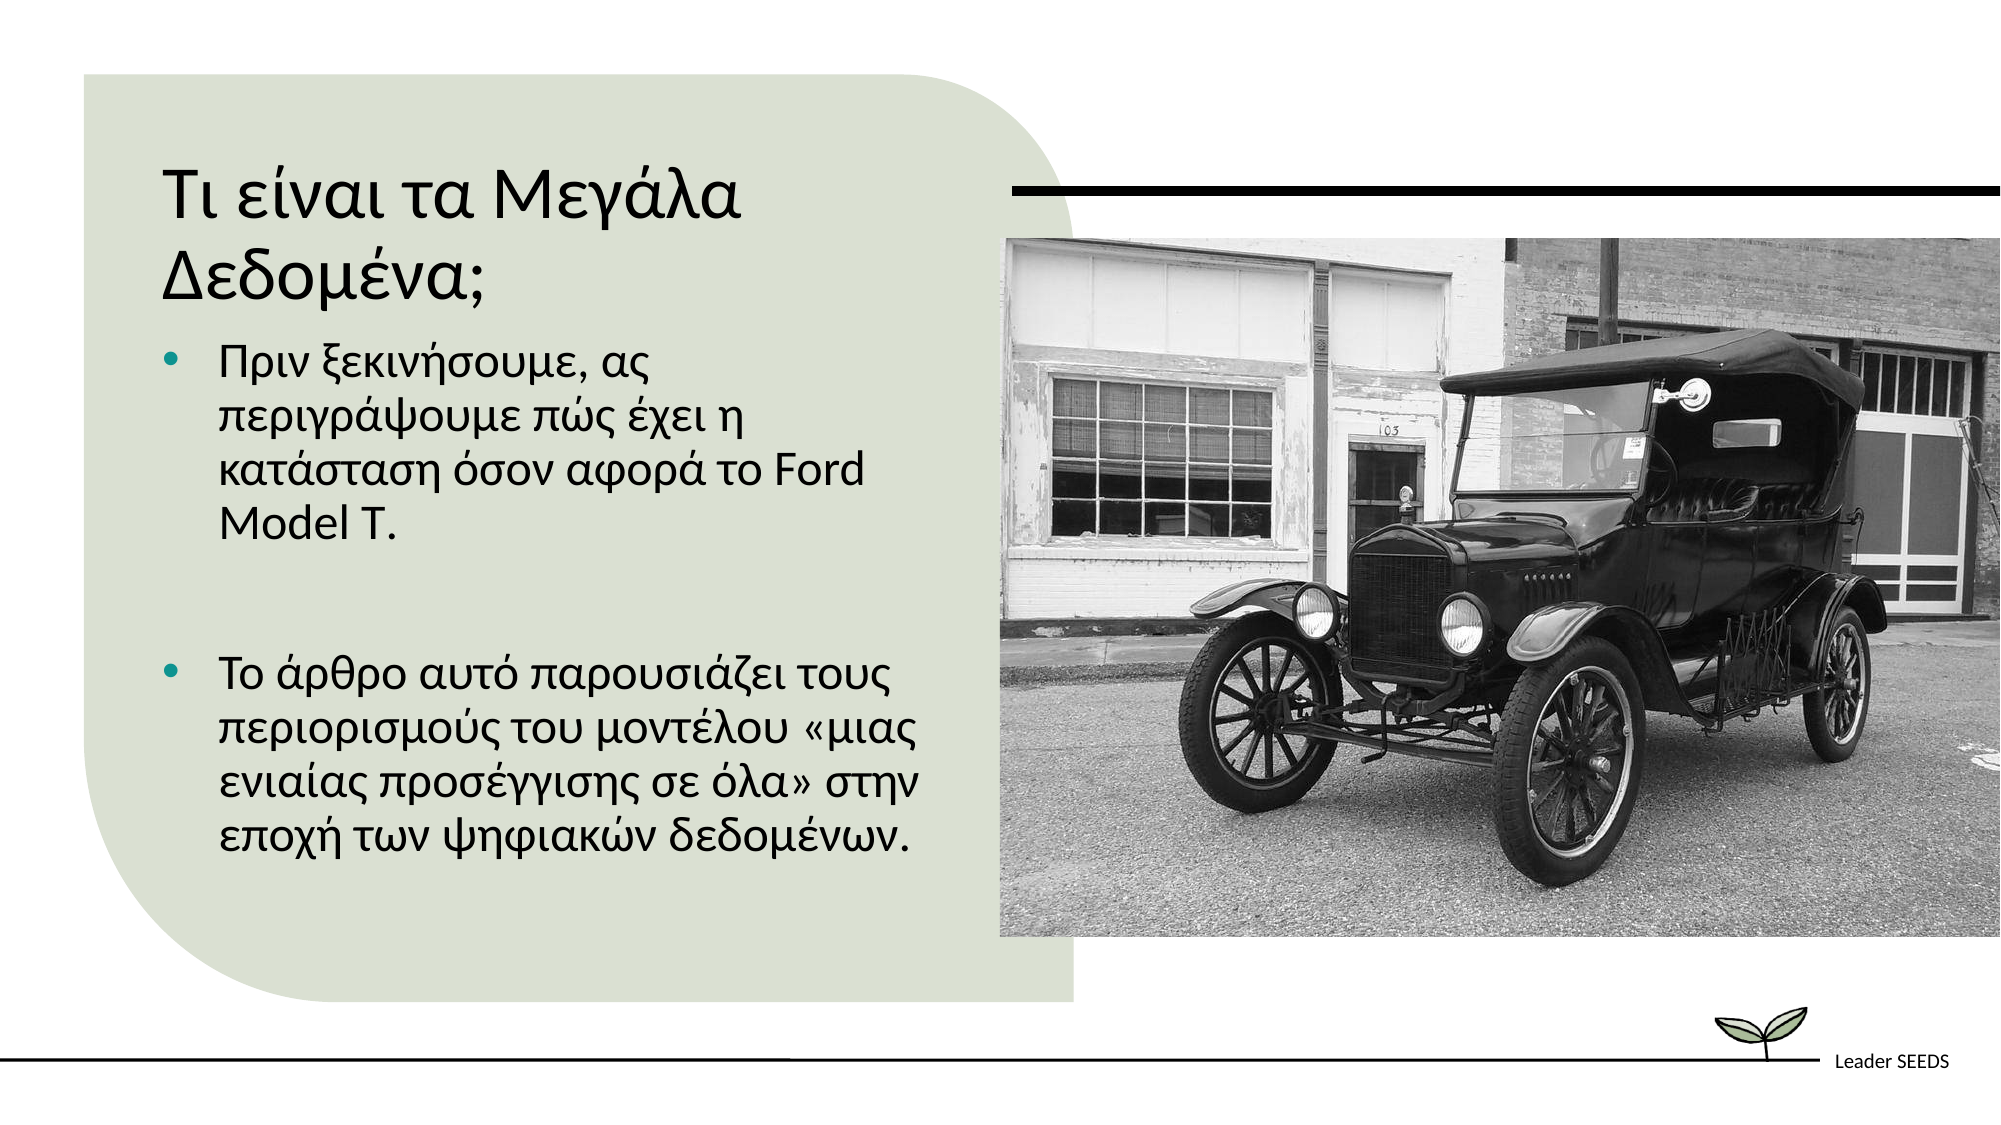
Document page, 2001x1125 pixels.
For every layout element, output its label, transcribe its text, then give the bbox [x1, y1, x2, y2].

list Πριν ξεκινήσουμε, ας περιγράψουμε πώς έχει η κατάσταση όσον αφορά το Ford Model T. Το άρθρο αυτό παρουσιάζει τους περιορισμούς του μοντέλου «μιας ενιαίας προσέγγισης σε όλα» στην εποχή των ψηφιακών δεδομένων. [147, 327, 946, 824]
list Τι είναι τα Μεγάλα Δεδομένα; [147, 146, 1021, 309]
picture [999, 238, 2000, 937]
